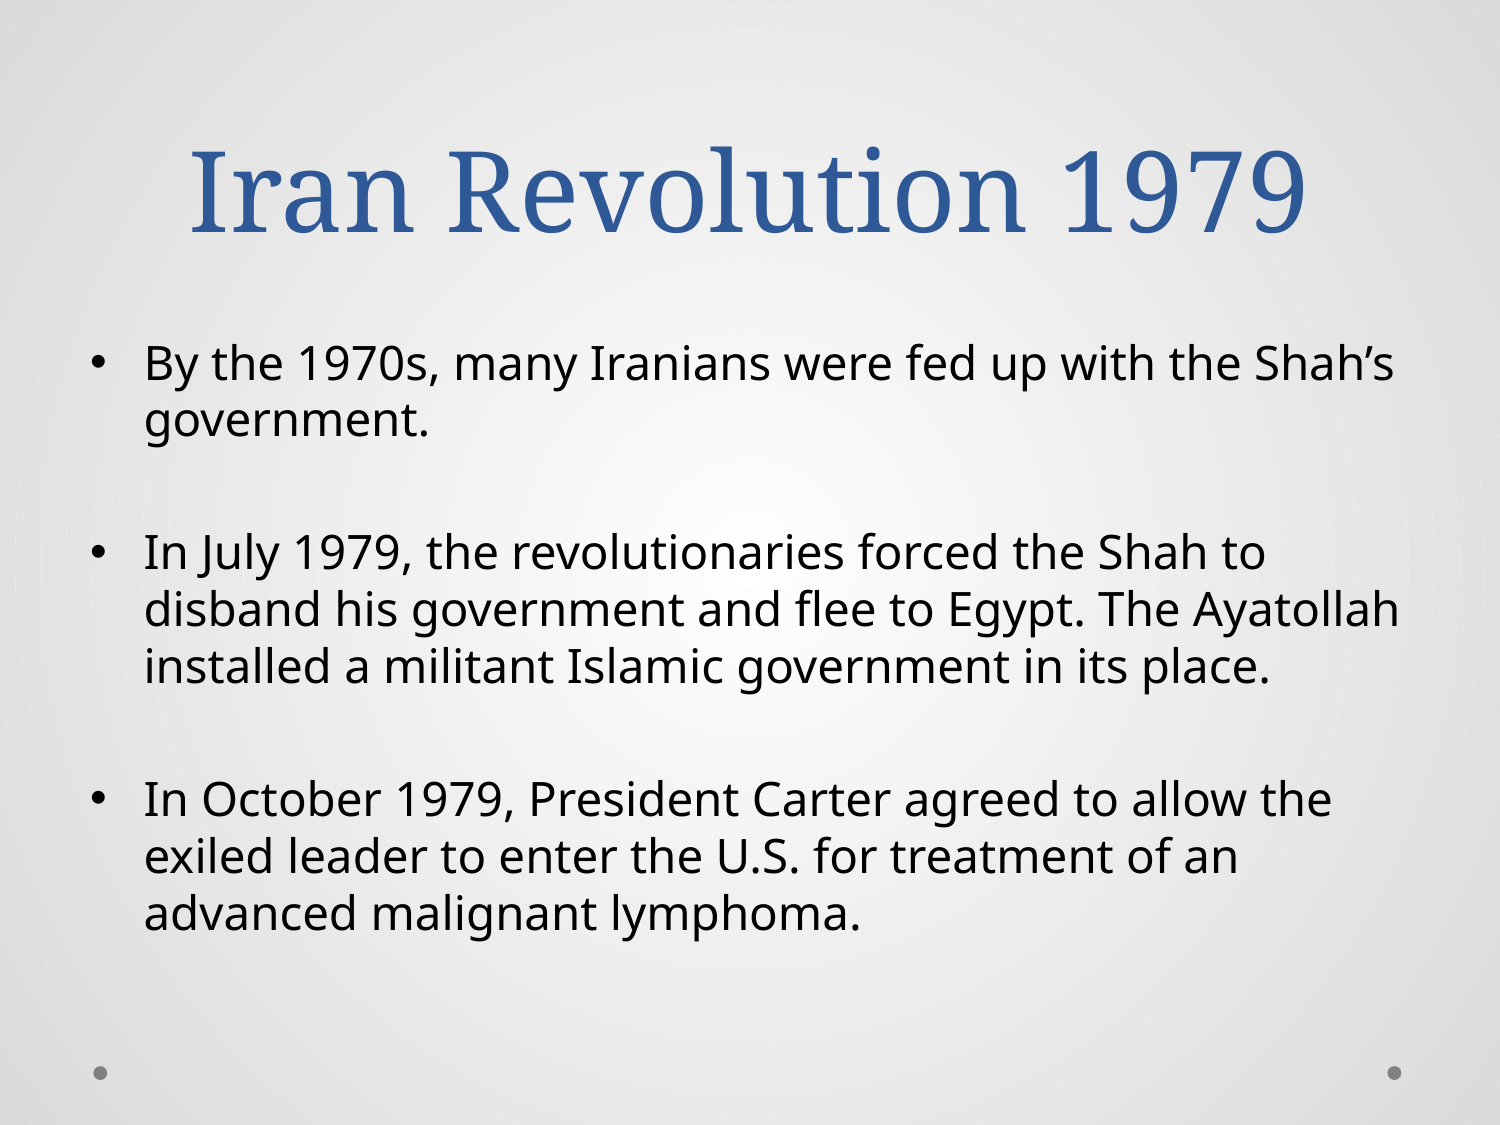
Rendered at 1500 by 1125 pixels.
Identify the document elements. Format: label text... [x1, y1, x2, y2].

title Iran Revolution 1979 [75, 0, 1425, 263]
list By the 1970s, many Iranians were fed up with the Shah’s government. In July 1979, the revolutionaries forced the Shah to disband his government and flee to Egypt. The Ayatollah installed a militant Islamic government in its place. In October 1979, President Carter agreed to allow the exiled leader to enter the U.S. for treatment of an advanced malignant lymphoma. [75, 324, 1425, 1005]
